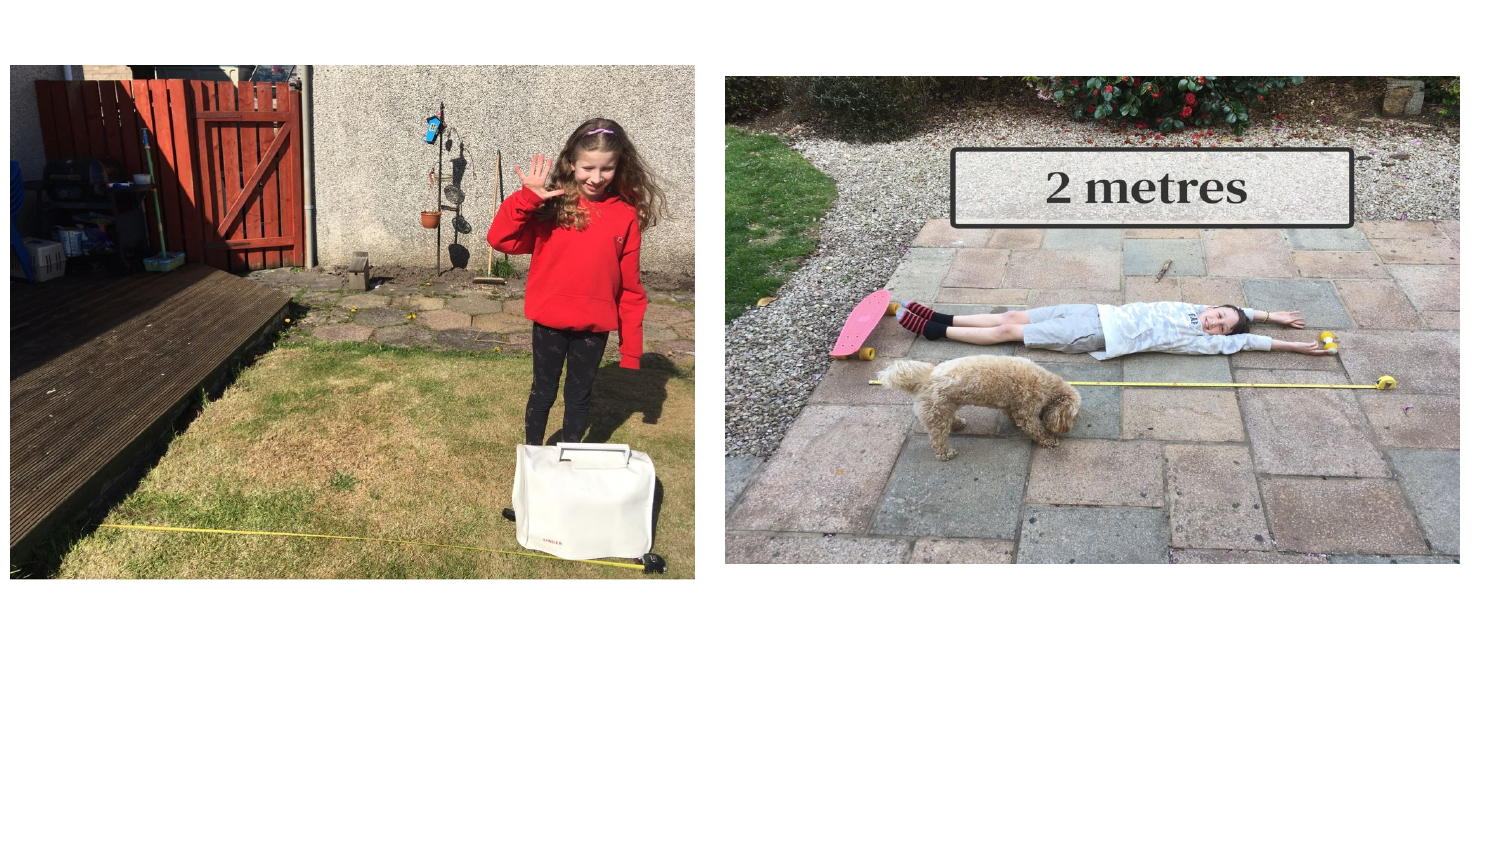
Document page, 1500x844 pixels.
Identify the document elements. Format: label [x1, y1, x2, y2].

picture [725, 75, 1460, 564]
picture [10, 65, 696, 580]
